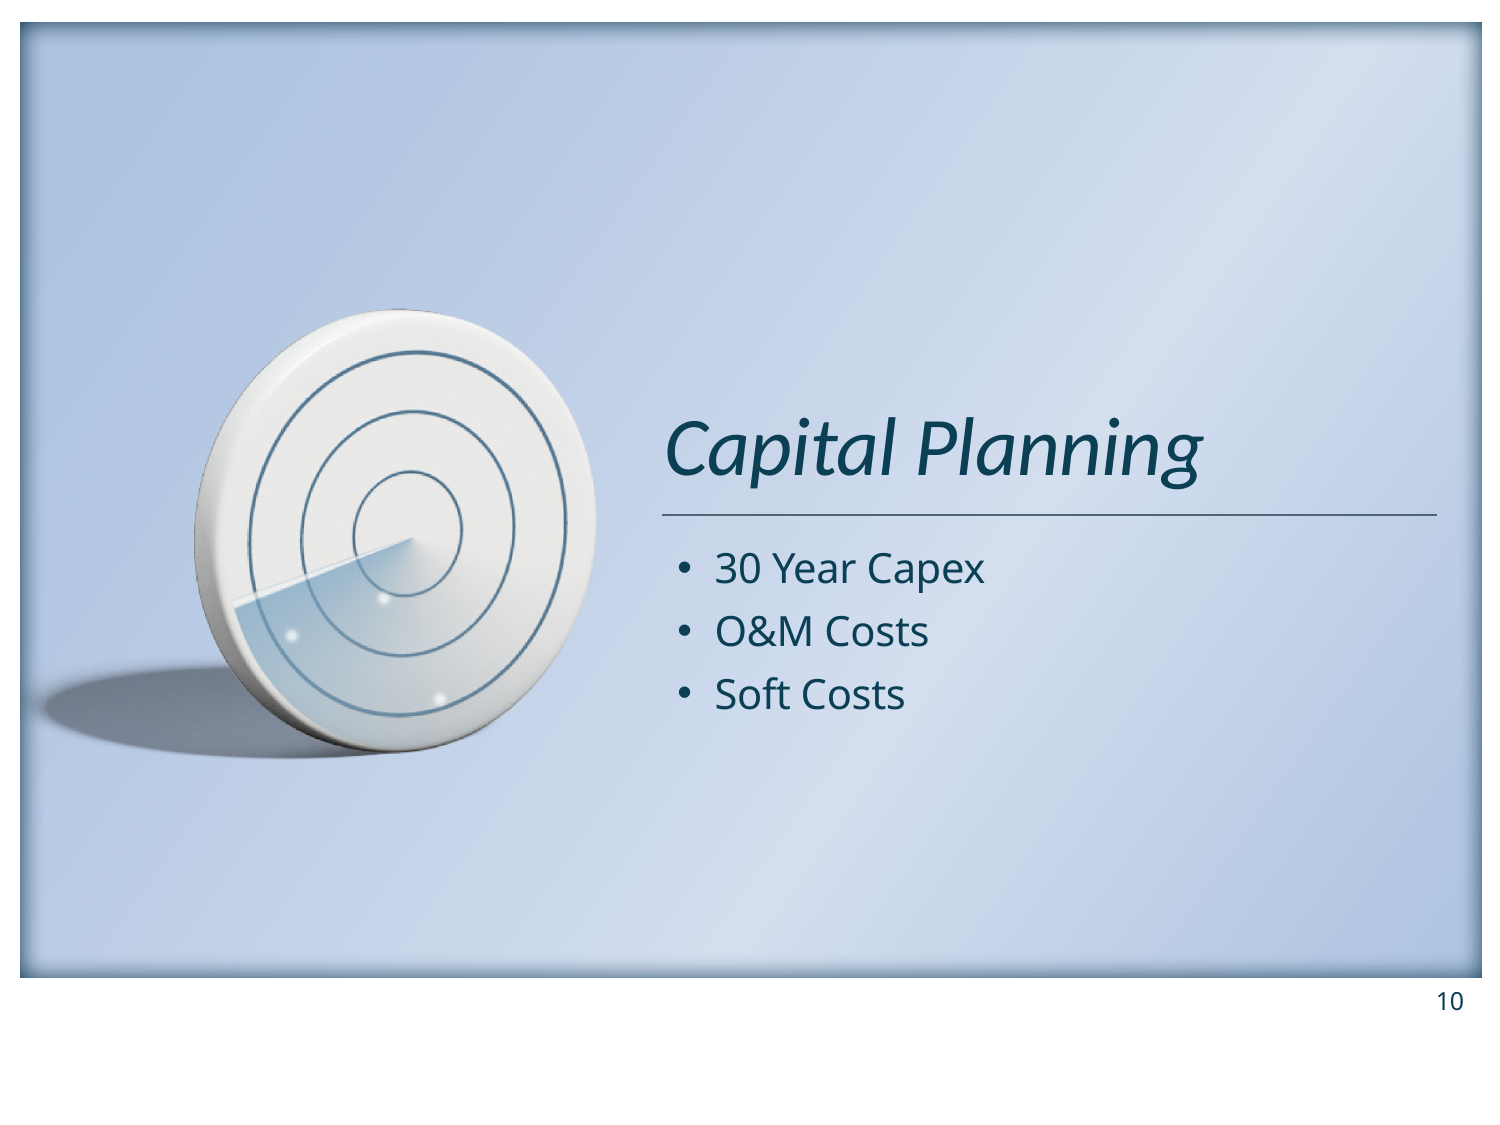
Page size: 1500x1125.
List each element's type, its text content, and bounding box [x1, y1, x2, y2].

text_box Capital Planning [649, 384, 1388, 500]
text_box 10 [1323, 978, 1480, 1023]
picture [18, 20, 1482, 978]
text_box 30 Year Capex O&M Costs Soft Costs [662, 534, 1463, 725]
